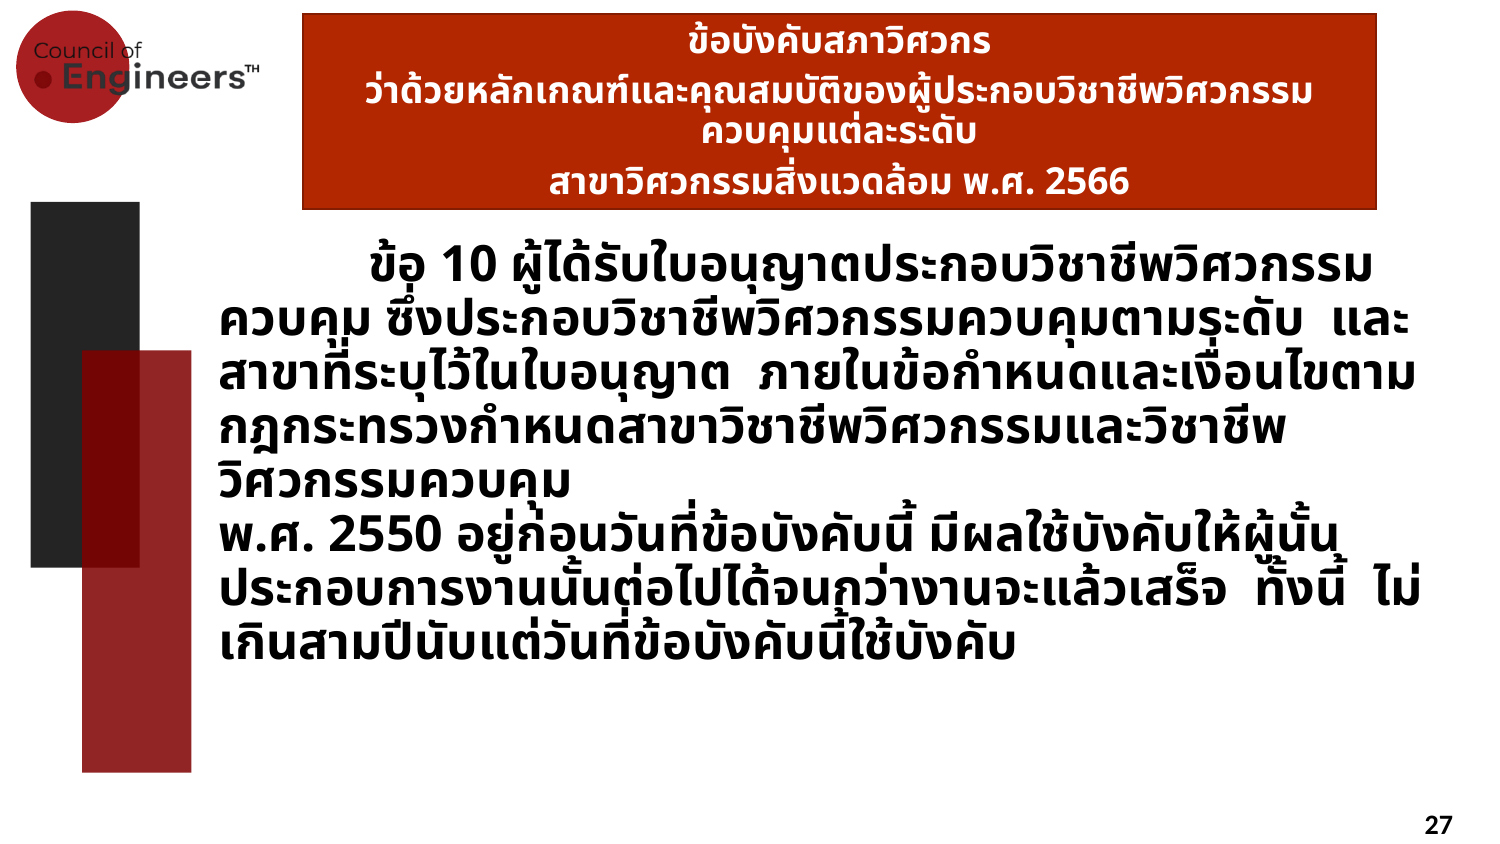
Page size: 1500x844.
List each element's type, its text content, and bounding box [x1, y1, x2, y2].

text_box 27 [1359, 800, 1500, 844]
list ข้อ 10 ผู้ได้รับใบอนุญาตประกอบวิชาชีพวิศวกรรมควบคุม ซึ่งประกอบวิชาชีพวิศวกรรมควบคุมตามระดับ และสาขาที่ระบุไว้ในใบอนุญาต ภายในข้อกำหนดและเงื่อนไขตามกฎกระทรวงกำหนดสาขาวิชาชีพวิศวกรรมและวิชาชีพวิศวกรรมควบคุม พ.ศ. 2550 อยู่ก่อนวันที่ข้อบังคับนี้ มีผลใช้บังคับให้ผู้นั้นประกอบการงานนั้นต่อไปได้จนกว่างานจะแล้วเสร็จ ทั้งนี้ ไม่เกินสามปีนับแต่วันที่ข้อบังคับนี้ใช้บังคับ [206, 232, 1436, 618]
text_box ข้อบังคับสภาวิศวกร ว่าด้วยหลักเกณฑ์และคุณสมบัติของผู้ประกอบวิชาชีพวิศวกรรมควบคุมแต่ละระดับ สาขาวิศวกรรมสิ่งแวดล้อม พ.ศ. 2566 [302, 13, 1377, 210]
picture [0, 23, 275, 110]
